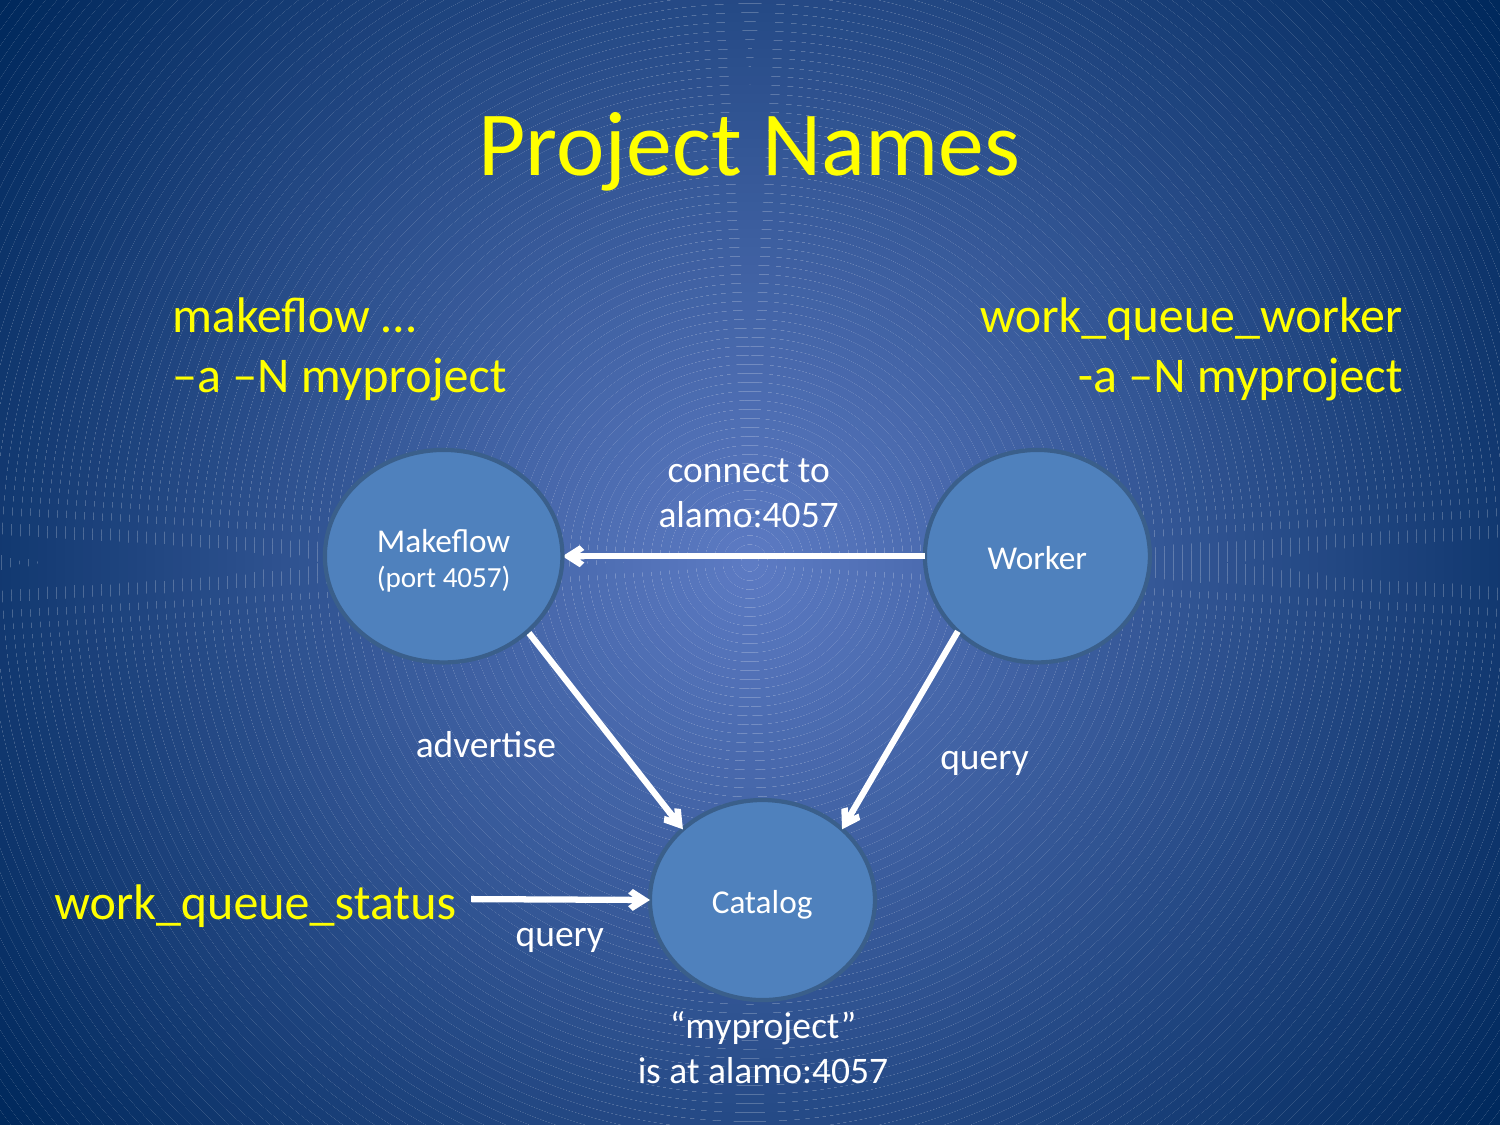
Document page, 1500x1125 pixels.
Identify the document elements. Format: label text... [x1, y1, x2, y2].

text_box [924, 274, 1421, 663]
text_box “myproject” is at alamo:4057 [623, 993, 904, 1099]
title Project Names [75, 45, 1425, 233]
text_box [567, 437, 926, 557]
text_box Catalog [654, 797, 878, 993]
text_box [399, 631, 684, 830]
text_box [841, 631, 1045, 830]
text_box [37, 861, 651, 963]
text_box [155, 274, 563, 663]
